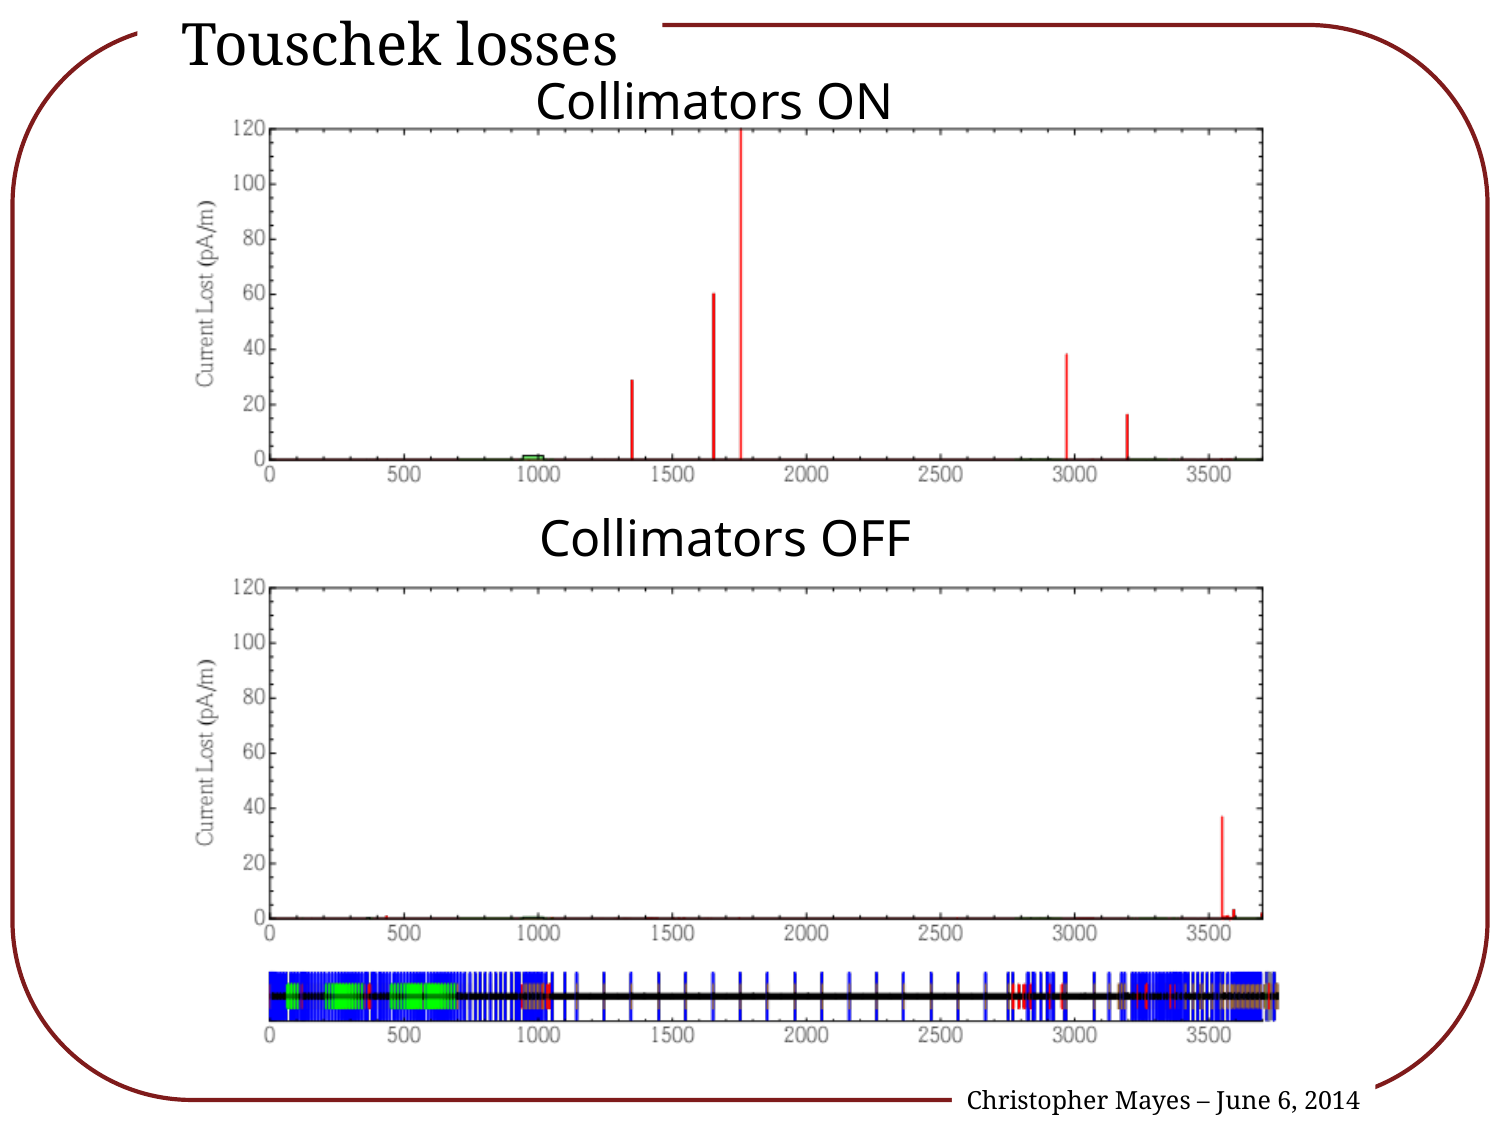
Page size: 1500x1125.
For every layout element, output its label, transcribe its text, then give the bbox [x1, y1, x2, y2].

title Touschek losses [137, 0, 663, 55]
picture [149, 37, 1351, 1053]
